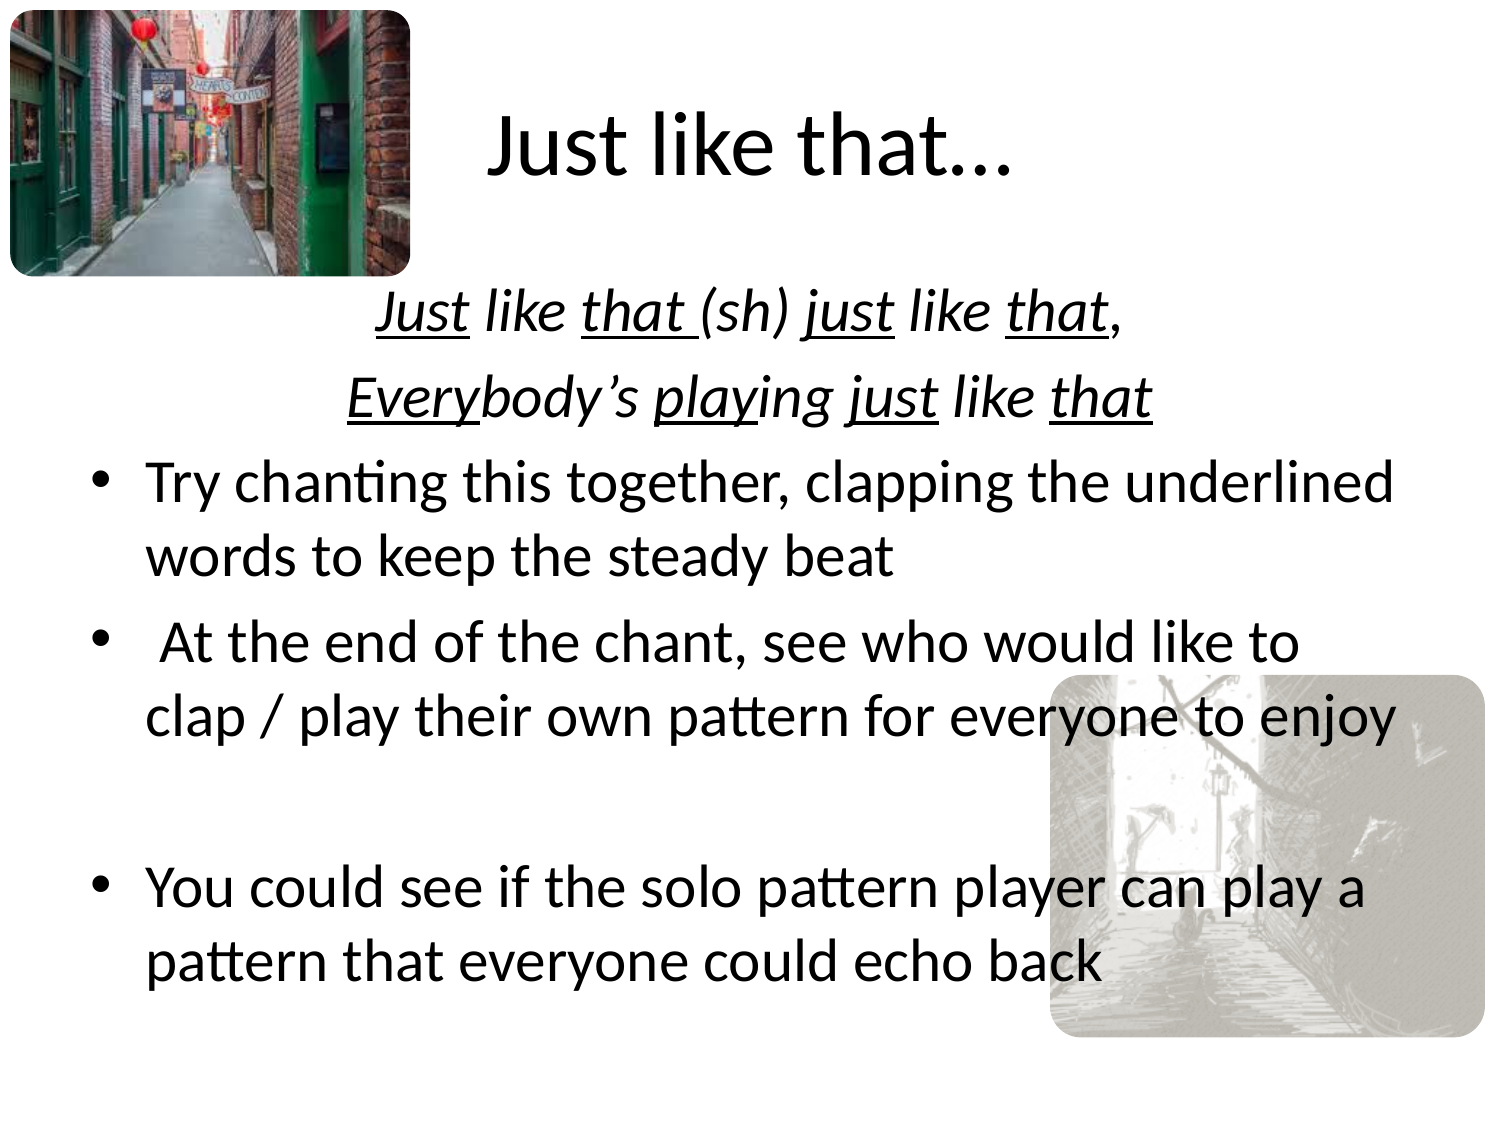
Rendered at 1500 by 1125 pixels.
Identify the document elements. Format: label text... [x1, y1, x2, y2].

list Just like that (sh) just like that, Everybody’s playing just like that Try chanting this together, clapping the underlined words to keep the steady beat At the end of the chant, see who would like to clap / play their own pattern for everyone to enjoy You could see if the solo pattern player can play a pattern that everyone could echo back [75, 262, 1425, 1025]
picture [1049, 674, 1486, 1038]
picture [9, 9, 411, 277]
title Just like that… [416, 45, 1425, 233]
